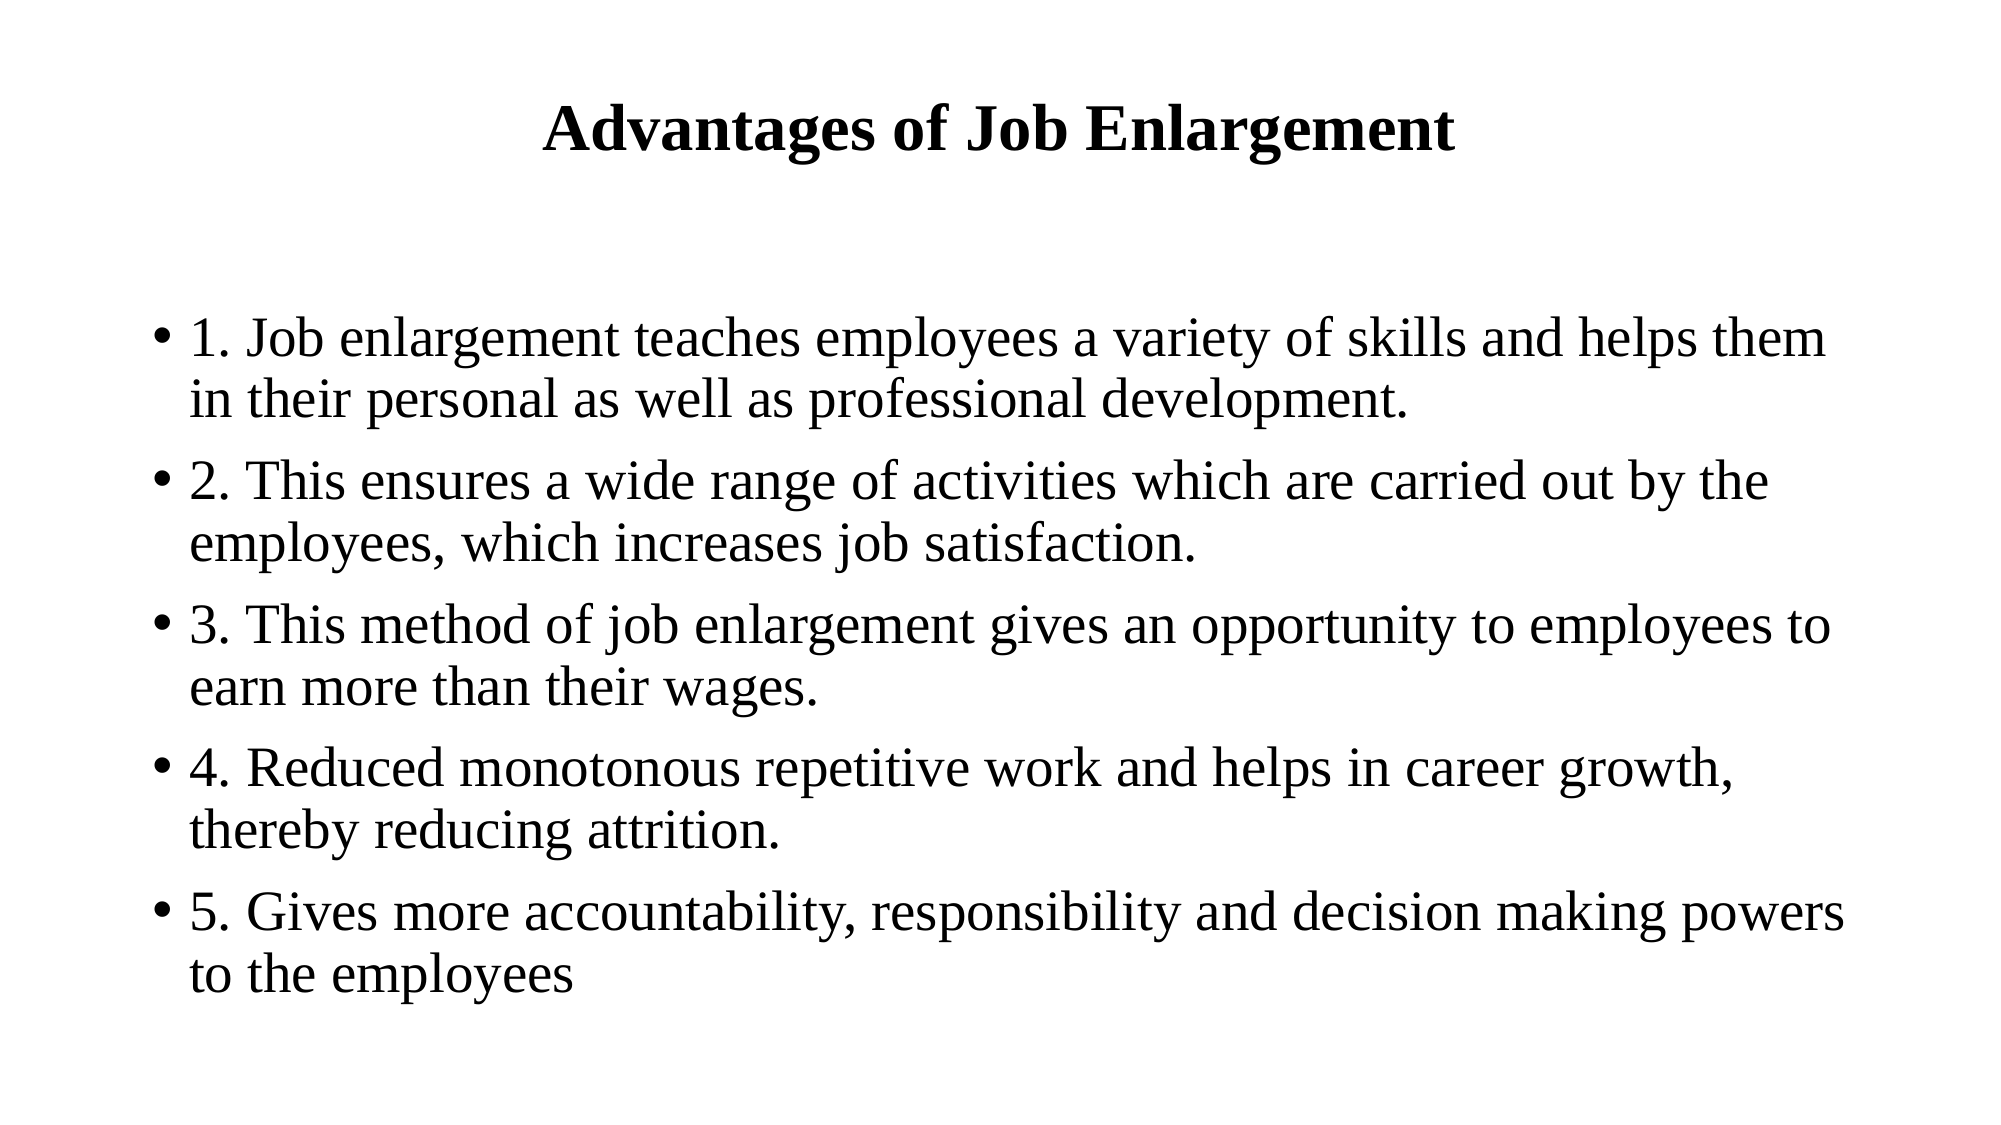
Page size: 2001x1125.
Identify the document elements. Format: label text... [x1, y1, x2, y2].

list 1. Job enlargement teaches employees a variety of skills and helps them in their personal as well as professional development. 2. This ensures a wide range of activities which are carried out by the employees, which increases job satisfaction. 3. This method of job enlargement gives an opportunity to employees to earn more than their wages. 4. Reduced monotonous repetitive work and helps in career growth, thereby reducing attrition. 5. Gives more accountability, responsibility and decision making powers to the employees [137, 299, 1863, 1014]
title Advantages of Job Enlargement [137, 59, 1863, 278]
